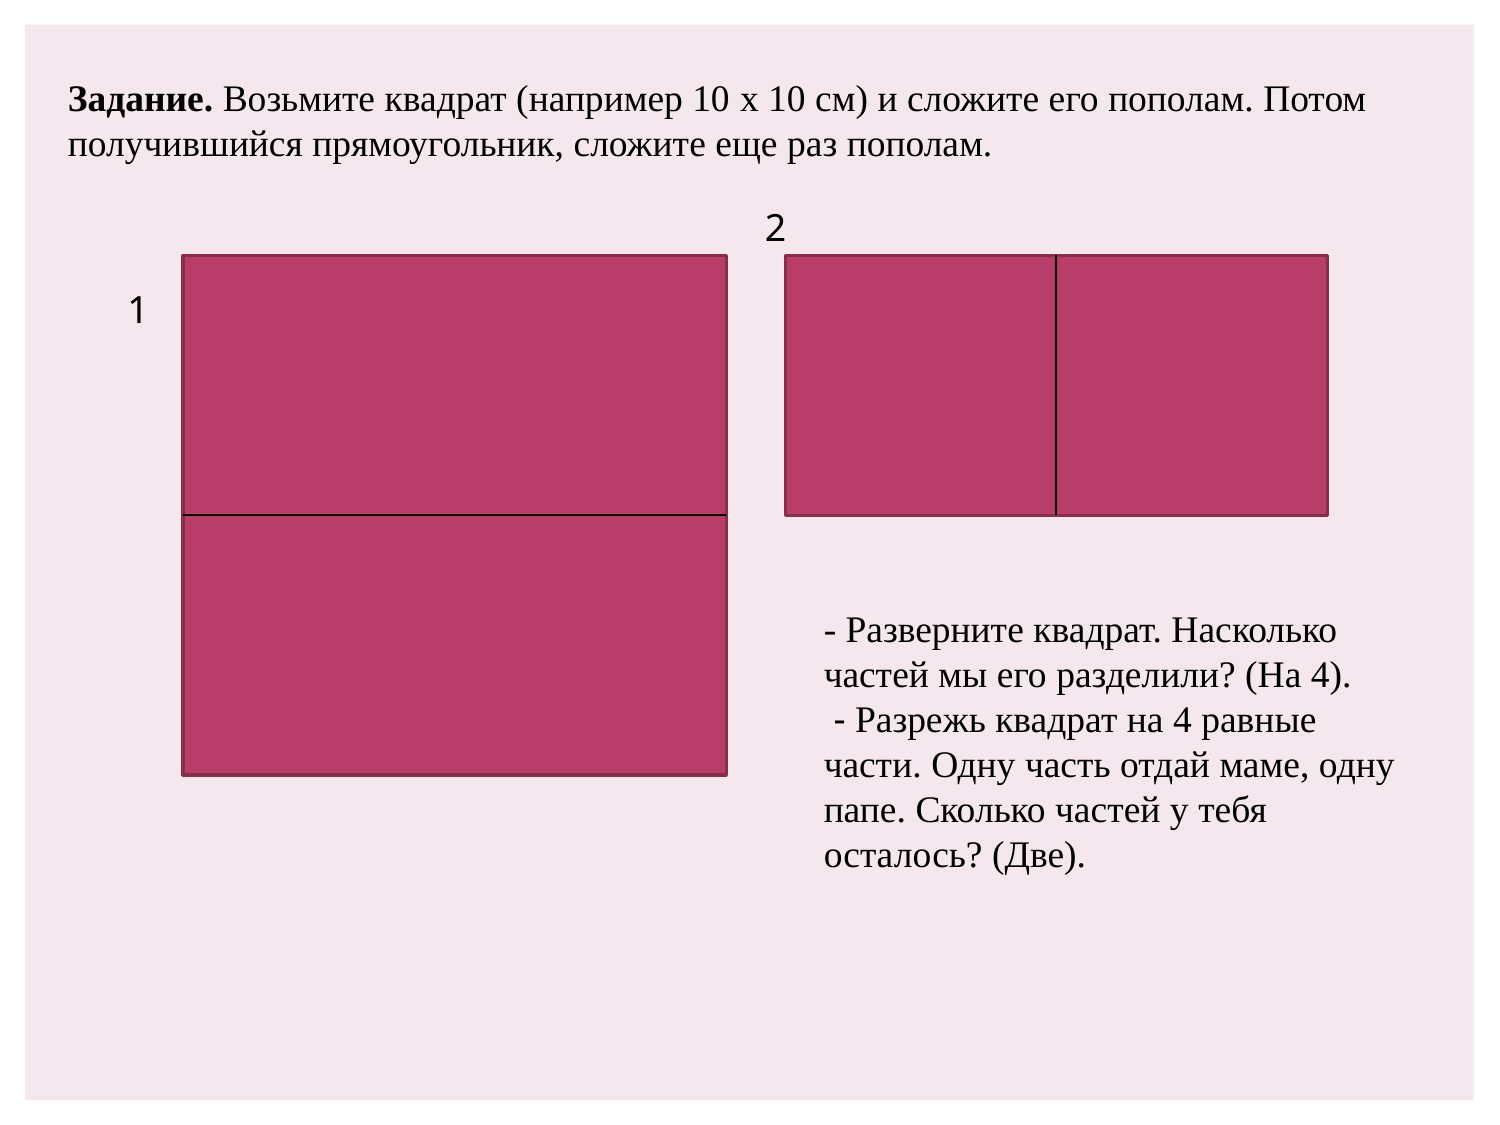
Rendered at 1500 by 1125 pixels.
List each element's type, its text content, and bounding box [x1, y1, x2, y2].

text_box 1 [112, 278, 164, 339]
text_box [181, 254, 728, 518]
text_box [181, 522, 728, 777]
text_box [1057, 254, 1329, 517]
text_box - Разверните квадрат. Насколько частей мы его разделили? (На 4). - Разрежь квадрат на 4 равные части. Одну часть отдай маме, одну папе. Сколько частей у тебя осталось? (Две). [809, 597, 1424, 883]
text_box [784, 254, 1055, 517]
text_box Задание. Возьмите квадрат (например 10 x 10 см) и сложите его пополам. Потом получившийся прямоугольник, сложите еще раз пополам. [53, 66, 1447, 172]
text_box 2 [750, 196, 802, 257]
